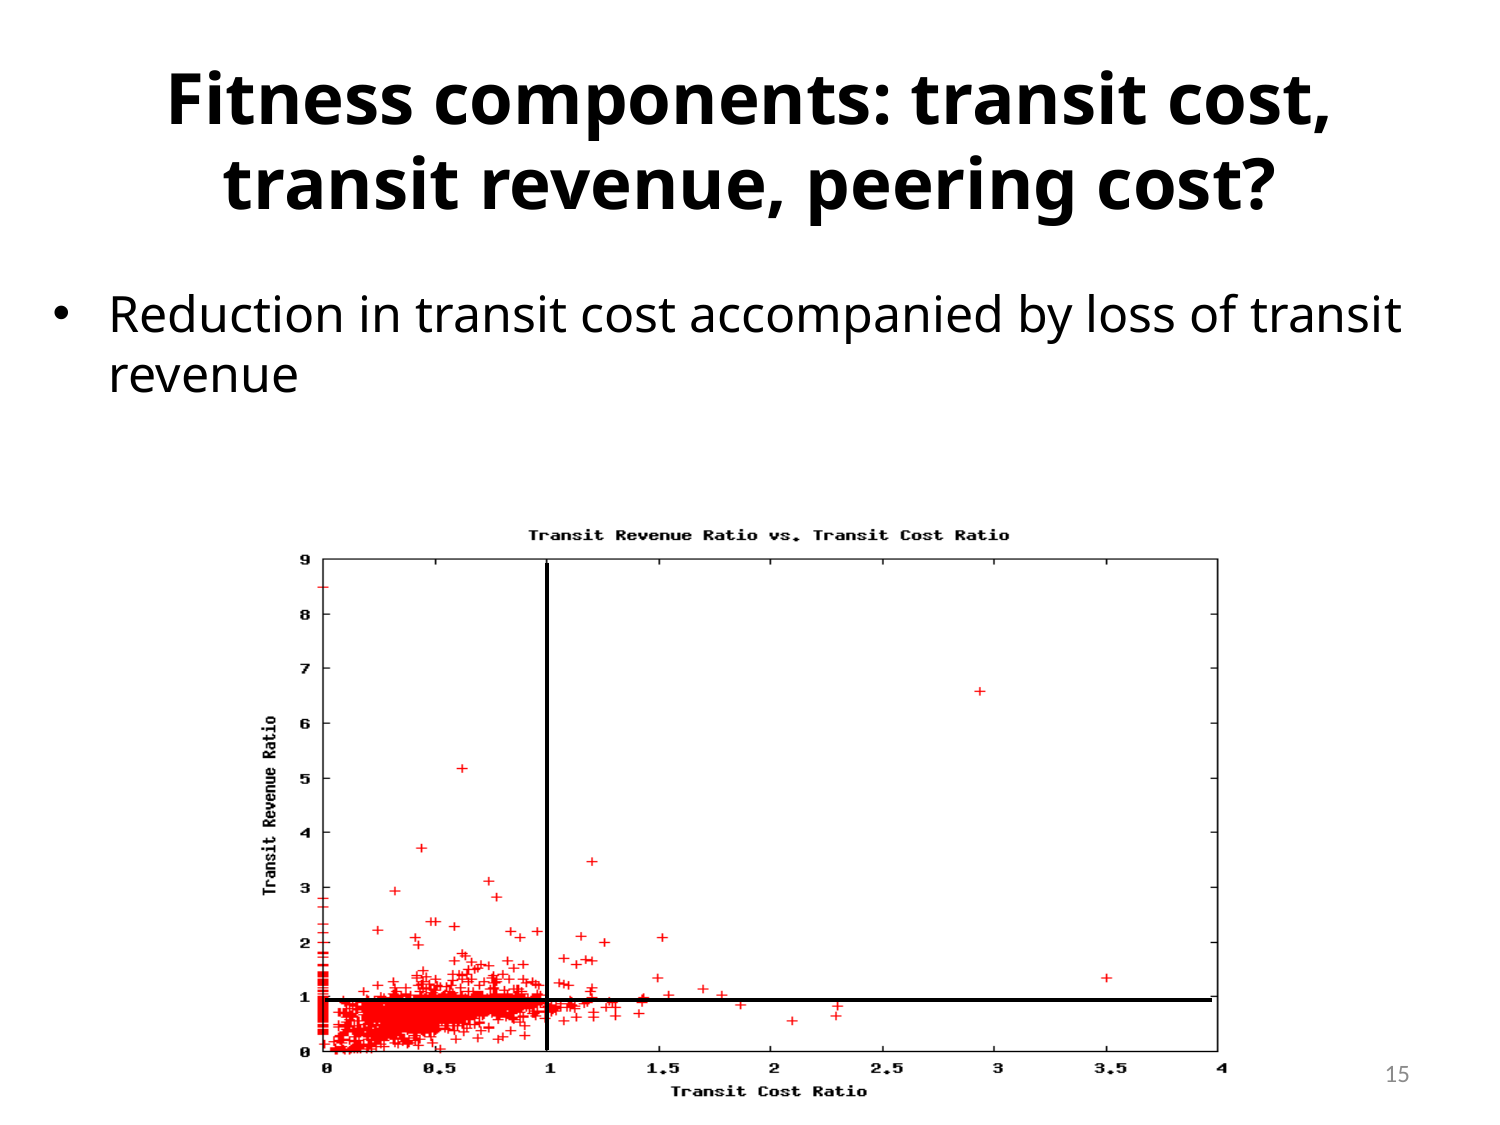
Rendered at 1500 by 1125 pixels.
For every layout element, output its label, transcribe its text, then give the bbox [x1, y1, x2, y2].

title Fitness components: transit cost, transit revenue, peering cost? [75, 45, 1425, 233]
slide_number 15 [1253, 1042, 1425, 1103]
picture [249, 512, 1251, 1101]
